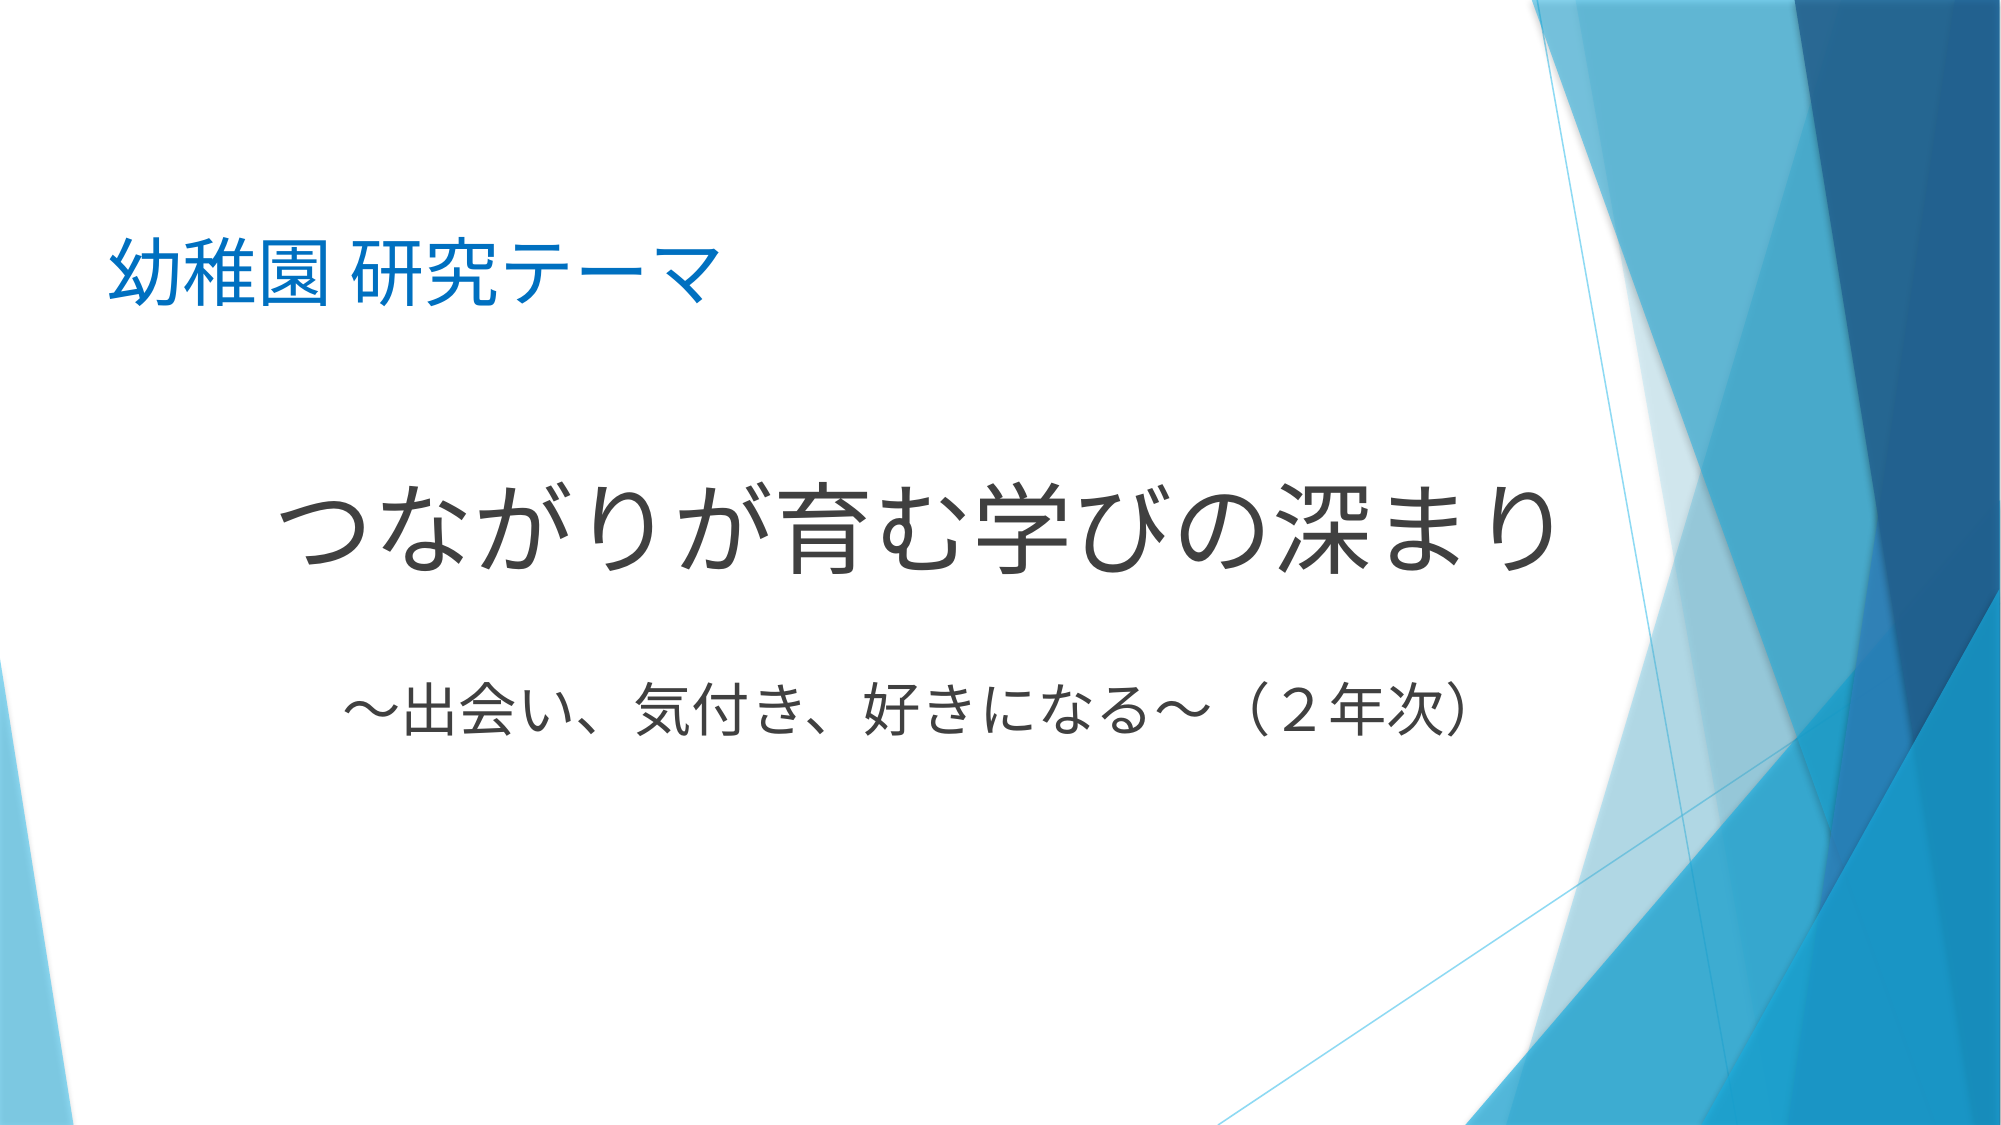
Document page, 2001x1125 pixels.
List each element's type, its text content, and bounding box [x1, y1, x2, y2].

list つながりが育む学びの深まり ～出会い、気付き、好きになる～（２年次） [60, 459, 1786, 796]
title 幼稚園 研究テーマ [92, 218, 1503, 435]
